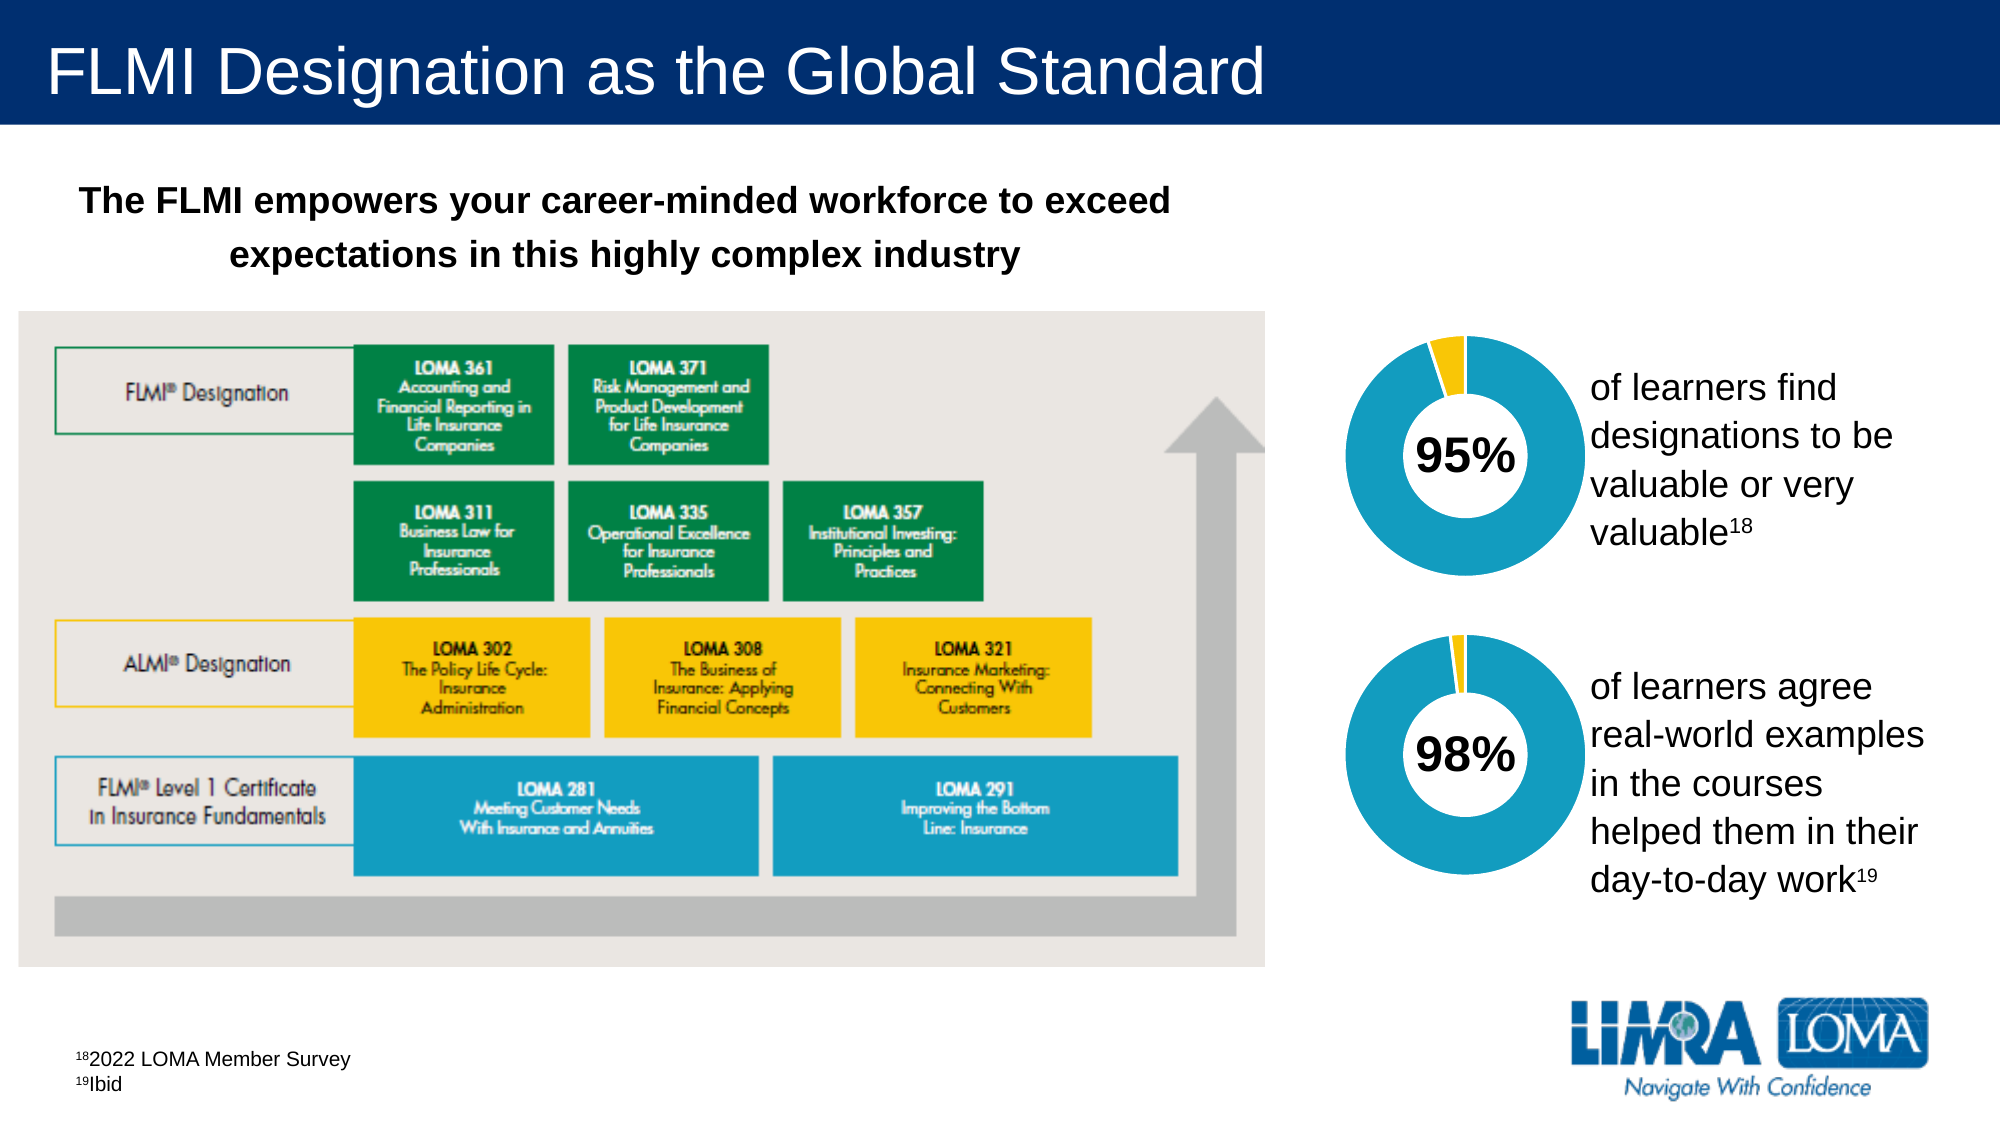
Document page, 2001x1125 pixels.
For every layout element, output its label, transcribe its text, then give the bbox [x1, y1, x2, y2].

text_box 182022 LOMA Member Survey 19Ibid [75, 1045, 1533, 1104]
text_box of learners agree real-world examples in the courses helped them in their day-to-day work19 [1575, 651, 1953, 908]
title FLMI Designation as the Global Standard [0, 0, 2000, 141]
chart [1265, 329, 1667, 583]
text_box The FLMI empowers your career-minded workforce to exceed expectations in this highly complex industry [0, 160, 1251, 293]
chart [1264, 628, 1667, 882]
text_box of learners find designations to be valuable or very valuable18 [1672, 352, 1953, 561]
picture [13, 311, 1265, 968]
picture [1569, 995, 1932, 1103]
